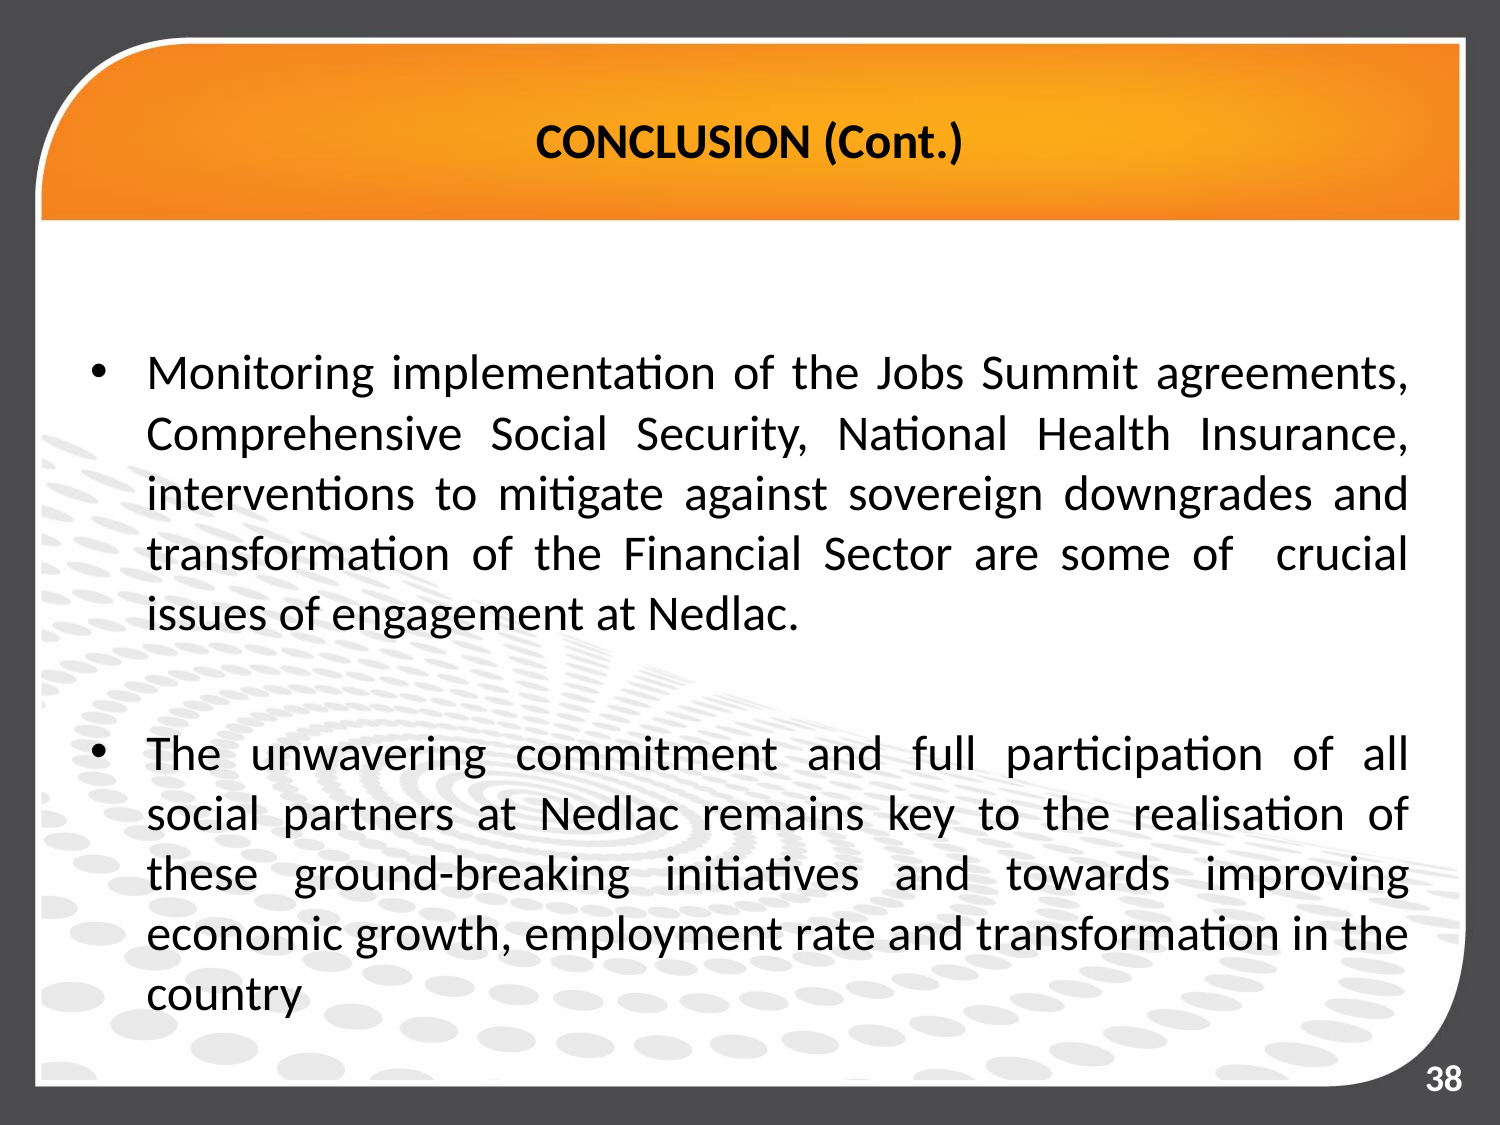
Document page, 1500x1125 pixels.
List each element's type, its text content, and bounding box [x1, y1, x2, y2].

slide_number 38 [1128, 1046, 1478, 1107]
list Monitoring implementation of the Jobs Summit agreements, Comprehensive Social Security, National Health Insurance, interventions to mitigate against sovereign downgrades and transformation of the Financial Sector are some of crucial issues of engagement at Nedlac. The unwavering commitment and full participation of all social partners at Nedlac remains key to the realisation of these ground-breaking initiatives and towards improving economic growth, employment rate and transformation in the country [74, 262, 1426, 1006]
picture [0, 0, 1500, 1125]
title CONCLUSION (Cont.) [74, 44, 1426, 233]
